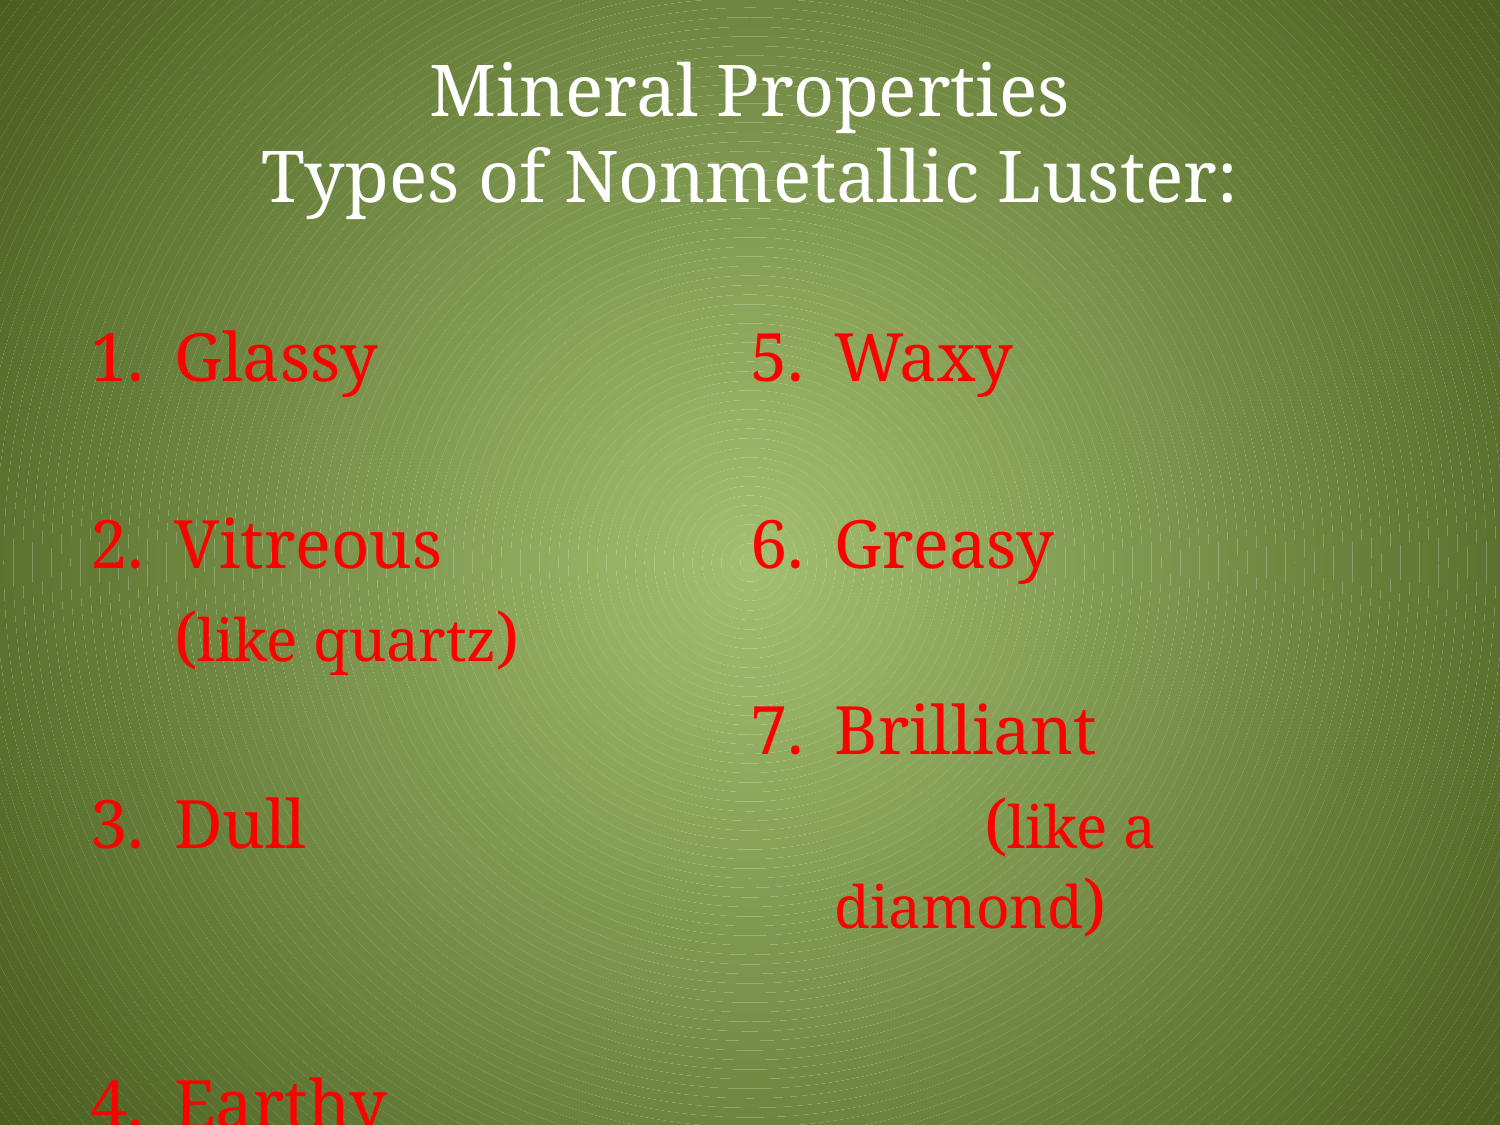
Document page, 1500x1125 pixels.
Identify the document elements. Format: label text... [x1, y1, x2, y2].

title Mineral Properties Types of Nonmetallic Luster: [75, 37, 1425, 225]
list Glassy Vitreous (like quartz) Dull Earthy Waxy Greasy Brilliant (like a diamond) [75, 307, 1425, 1091]
